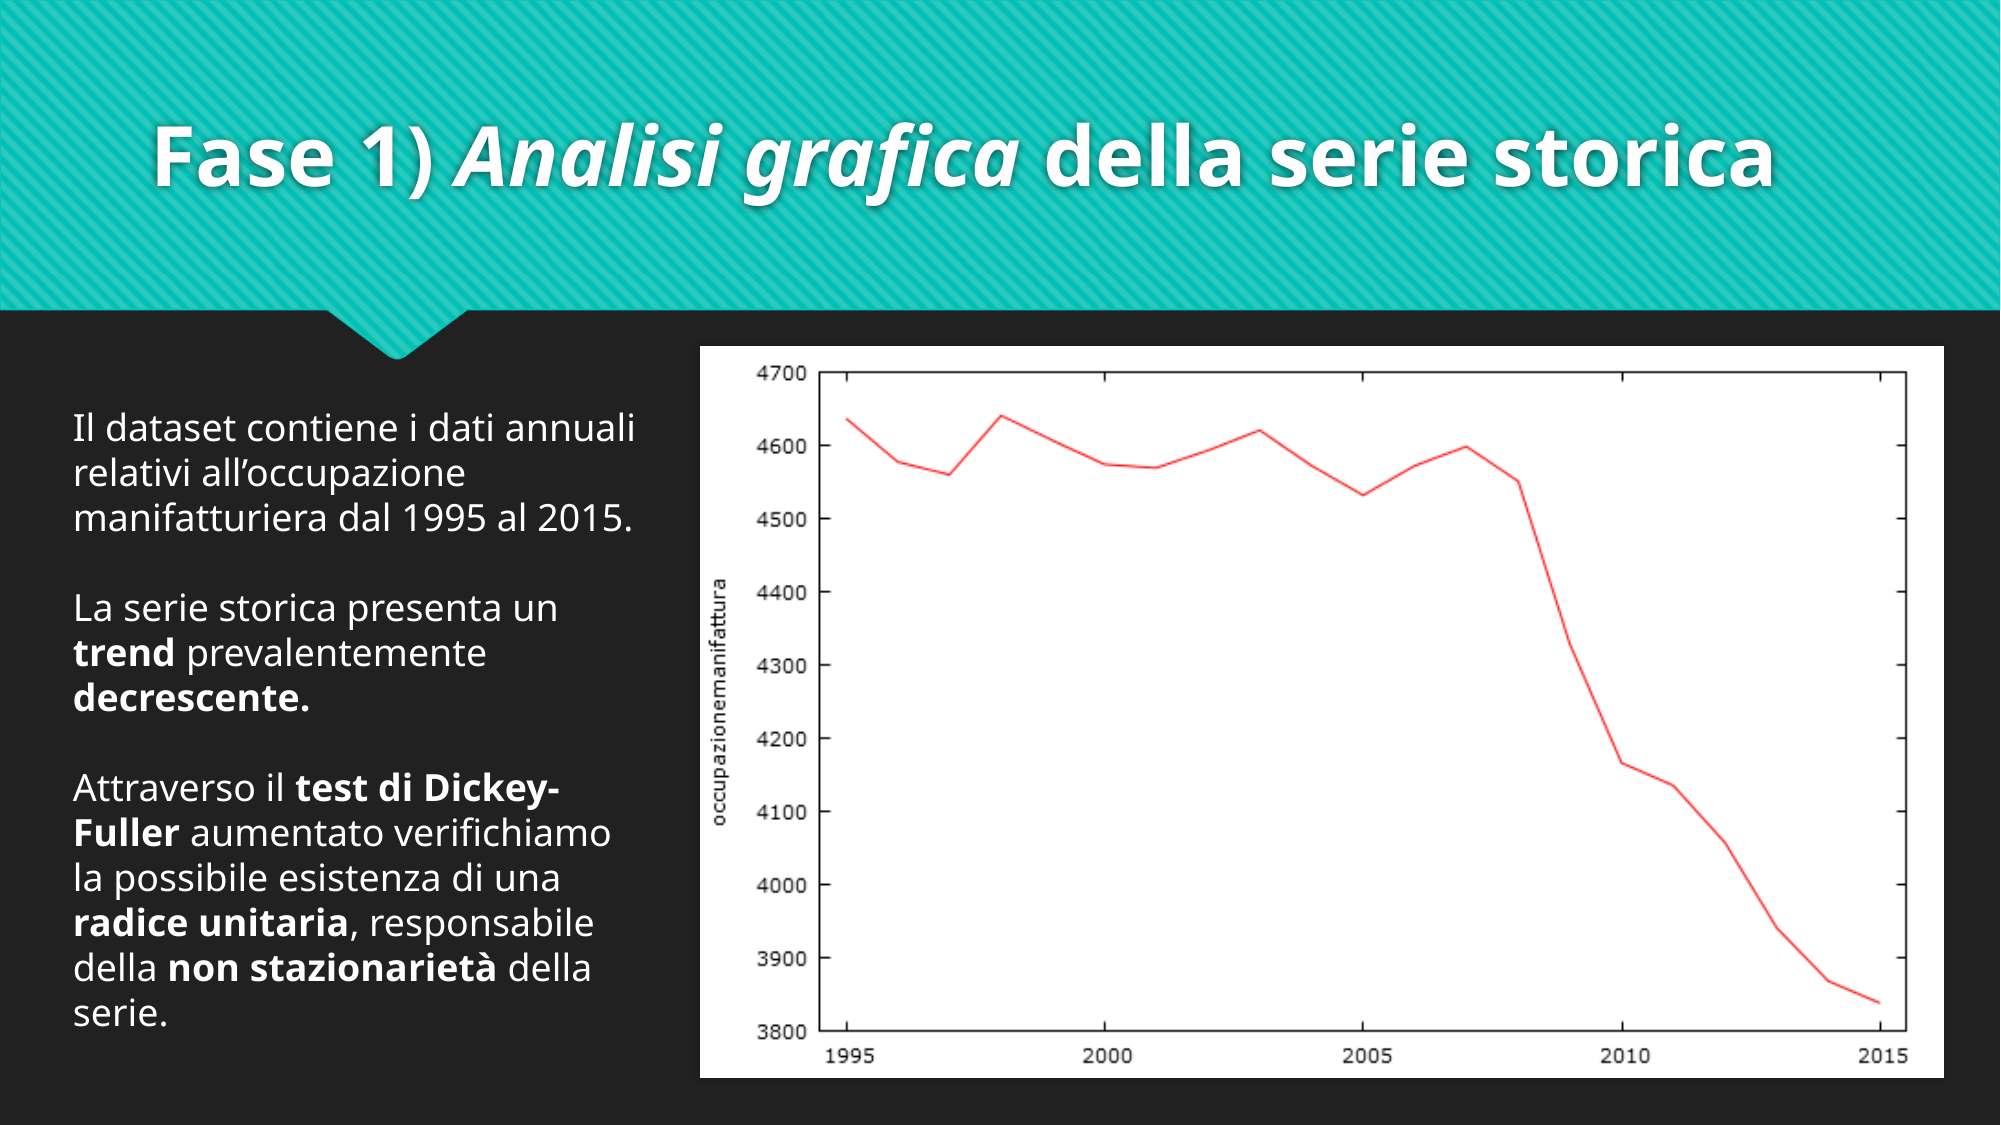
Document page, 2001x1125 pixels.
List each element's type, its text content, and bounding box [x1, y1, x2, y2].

text_box Il dataset contiene i dati annuali relativi all’occupazione manifatturiera dal 1995 al 2015. La serie storica presenta un trend prevalentemente decrescente. Attraverso il test di Dickey-Fuller aumentato verifichiamo la possibile esistenza di una radice unitaria, responsabile della non stazionarietà della serie. [58, 396, 656, 1041]
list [700, 346, 1944, 1078]
title Fase 1) Analisi grafica della serie storica [135, 51, 1870, 211]
